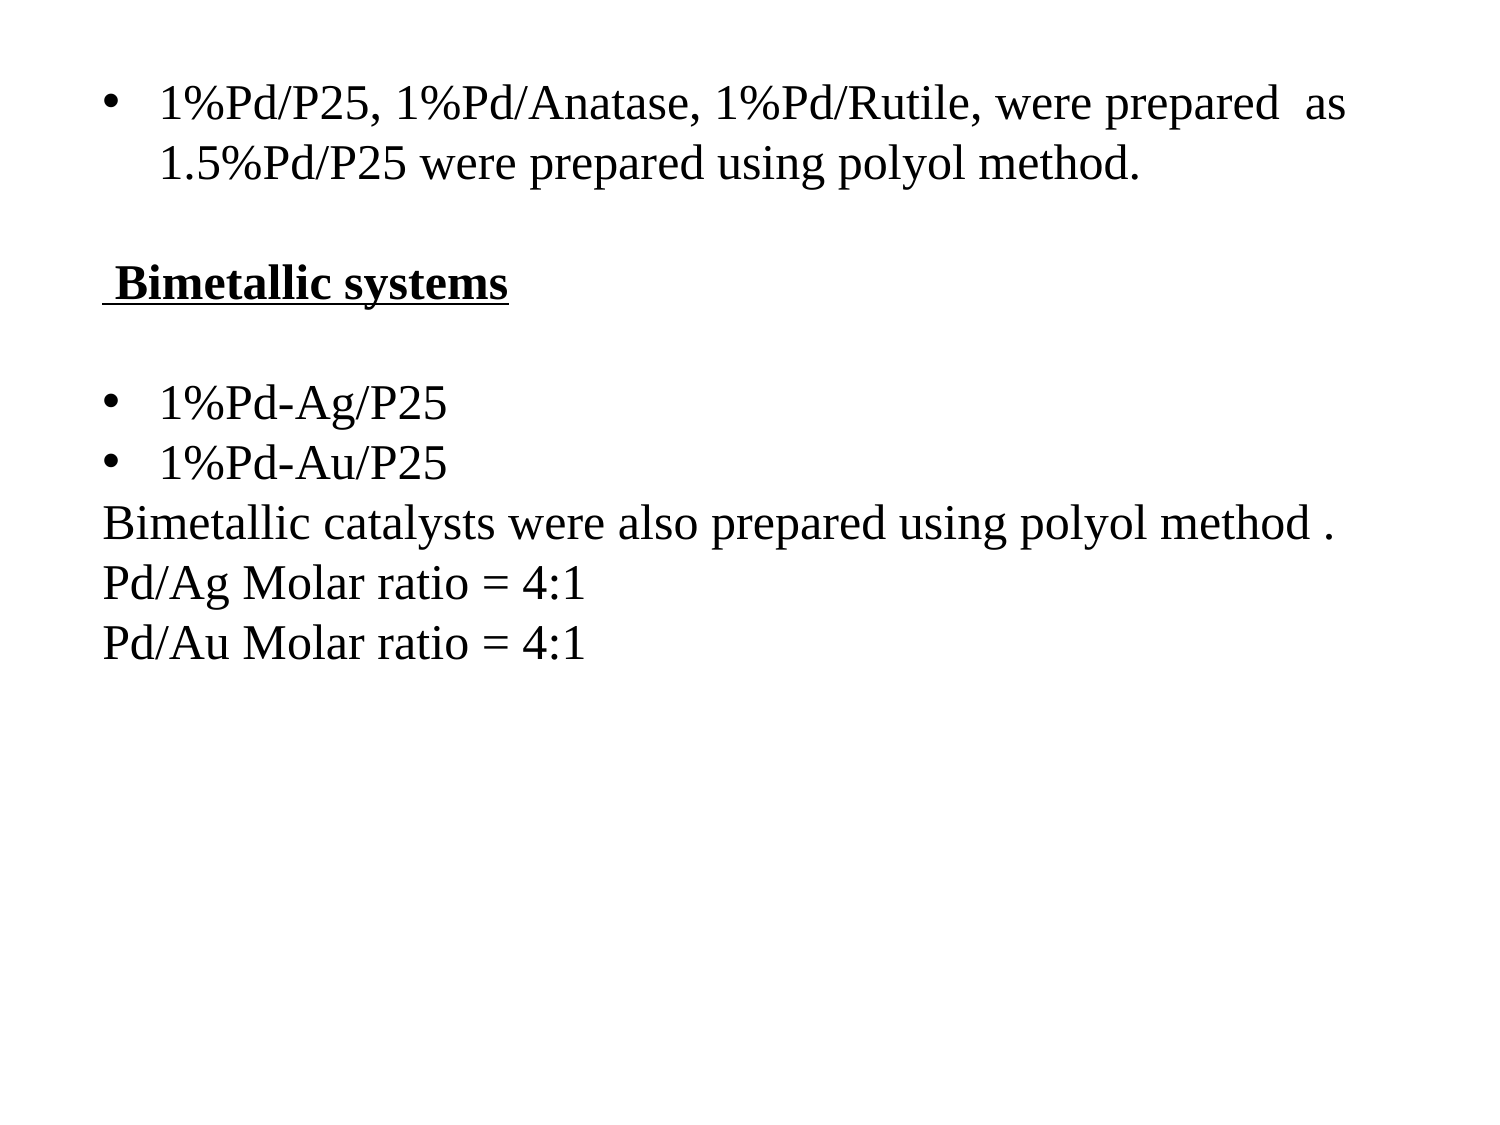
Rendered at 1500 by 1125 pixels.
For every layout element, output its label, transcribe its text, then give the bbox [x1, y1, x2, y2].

text_box 1%Pd/P25, 1%Pd/Anatase, 1%Pd/Rutile, were prepared as 1.5%Pd/P25 were prepared using polyol method. Bimetallic systems 1%Pd-Ag/P25 1%Pd-Au/P25 Bimetallic catalysts were also prepared using polyol method . Pd/Ag Molar ratio = 4:1 Pd/Au Molar ratio = 4:1 [87, 62, 1450, 738]
